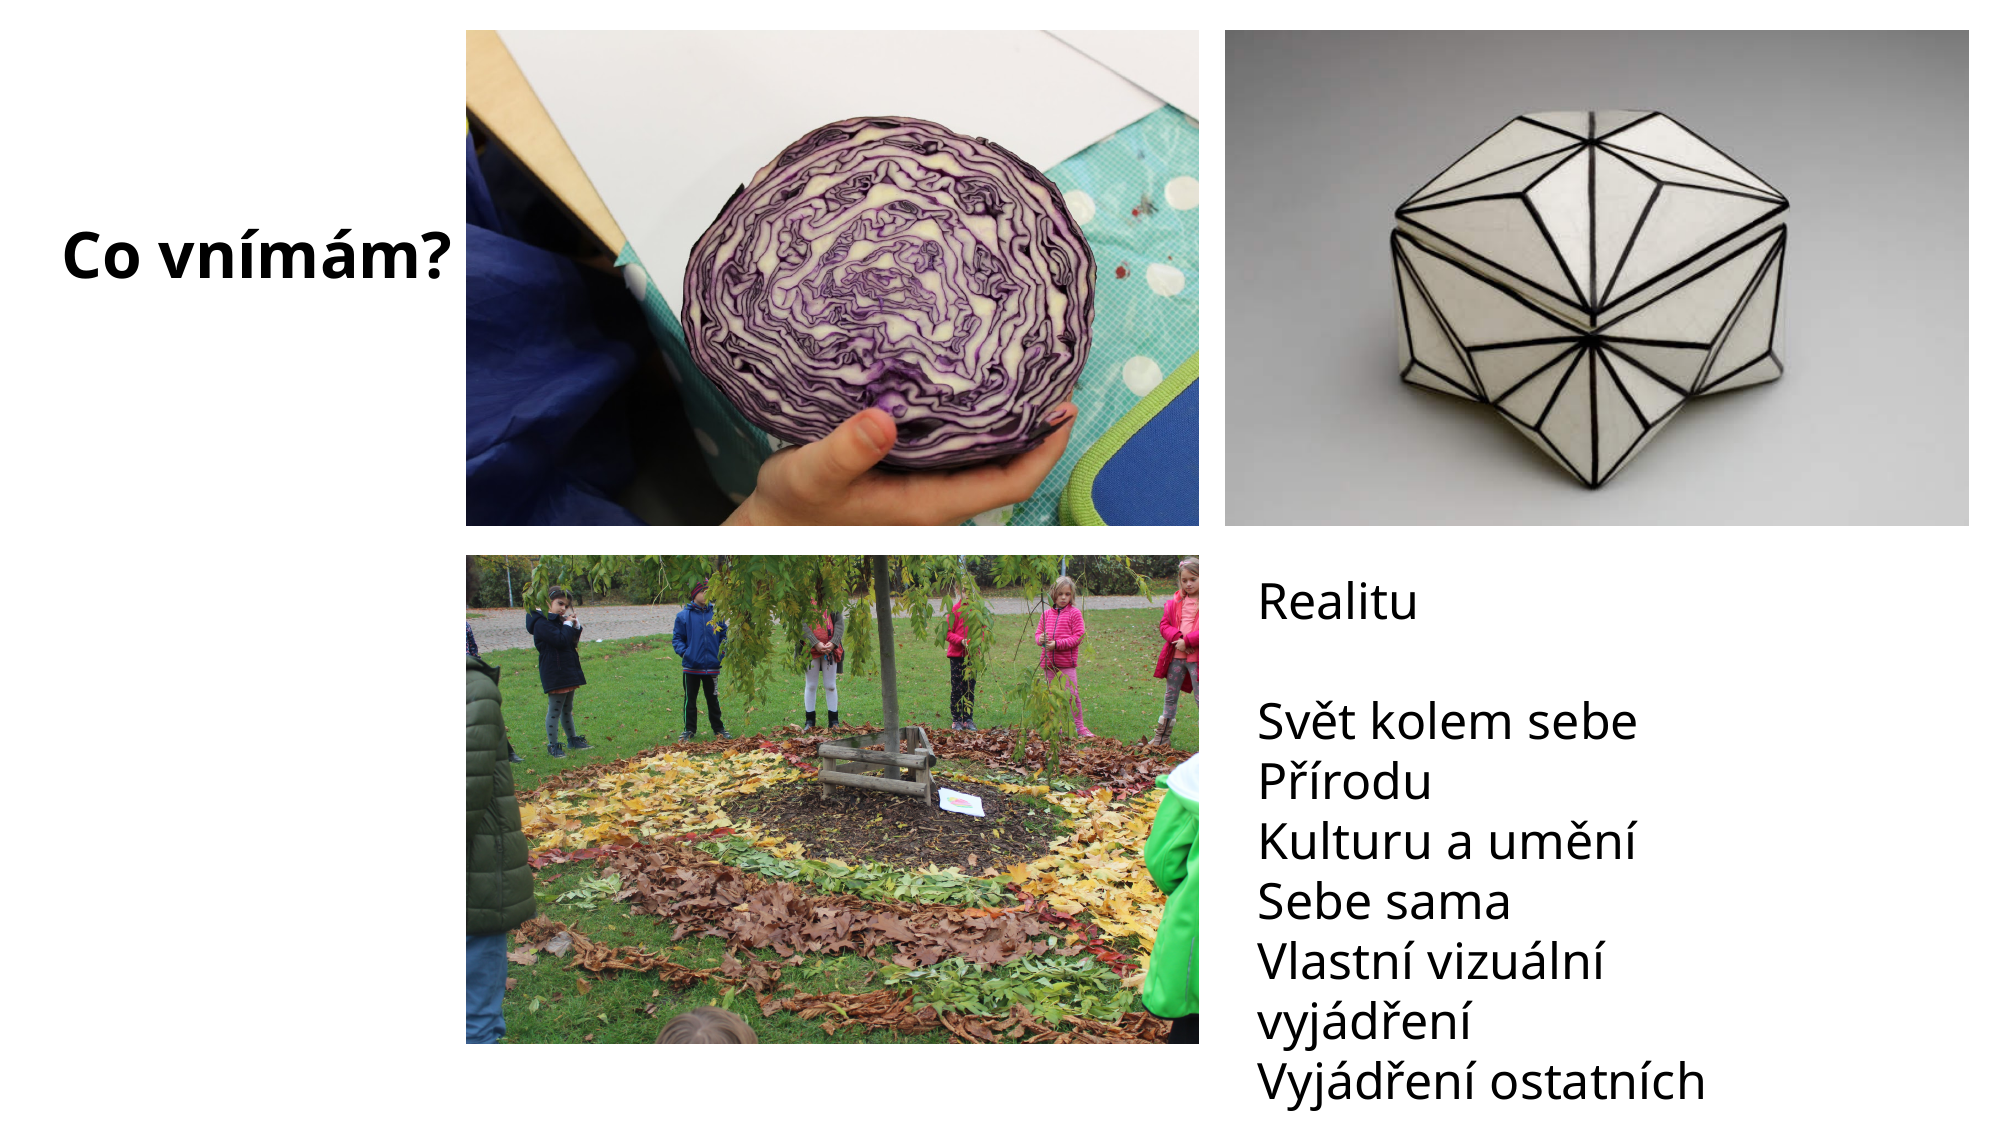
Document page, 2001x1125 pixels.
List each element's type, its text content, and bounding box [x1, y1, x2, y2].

text_box Realitu Svět kolem sebe Přírodu Kulturu a umění Sebe sama Vlastní vizuální vyjádření Vyjádření ostatních [1242, 562, 1808, 1118]
picture [466, 30, 1199, 526]
picture [1225, 30, 1969, 526]
title Co vnímám? [46, 145, 466, 302]
picture [466, 555, 1199, 1044]
